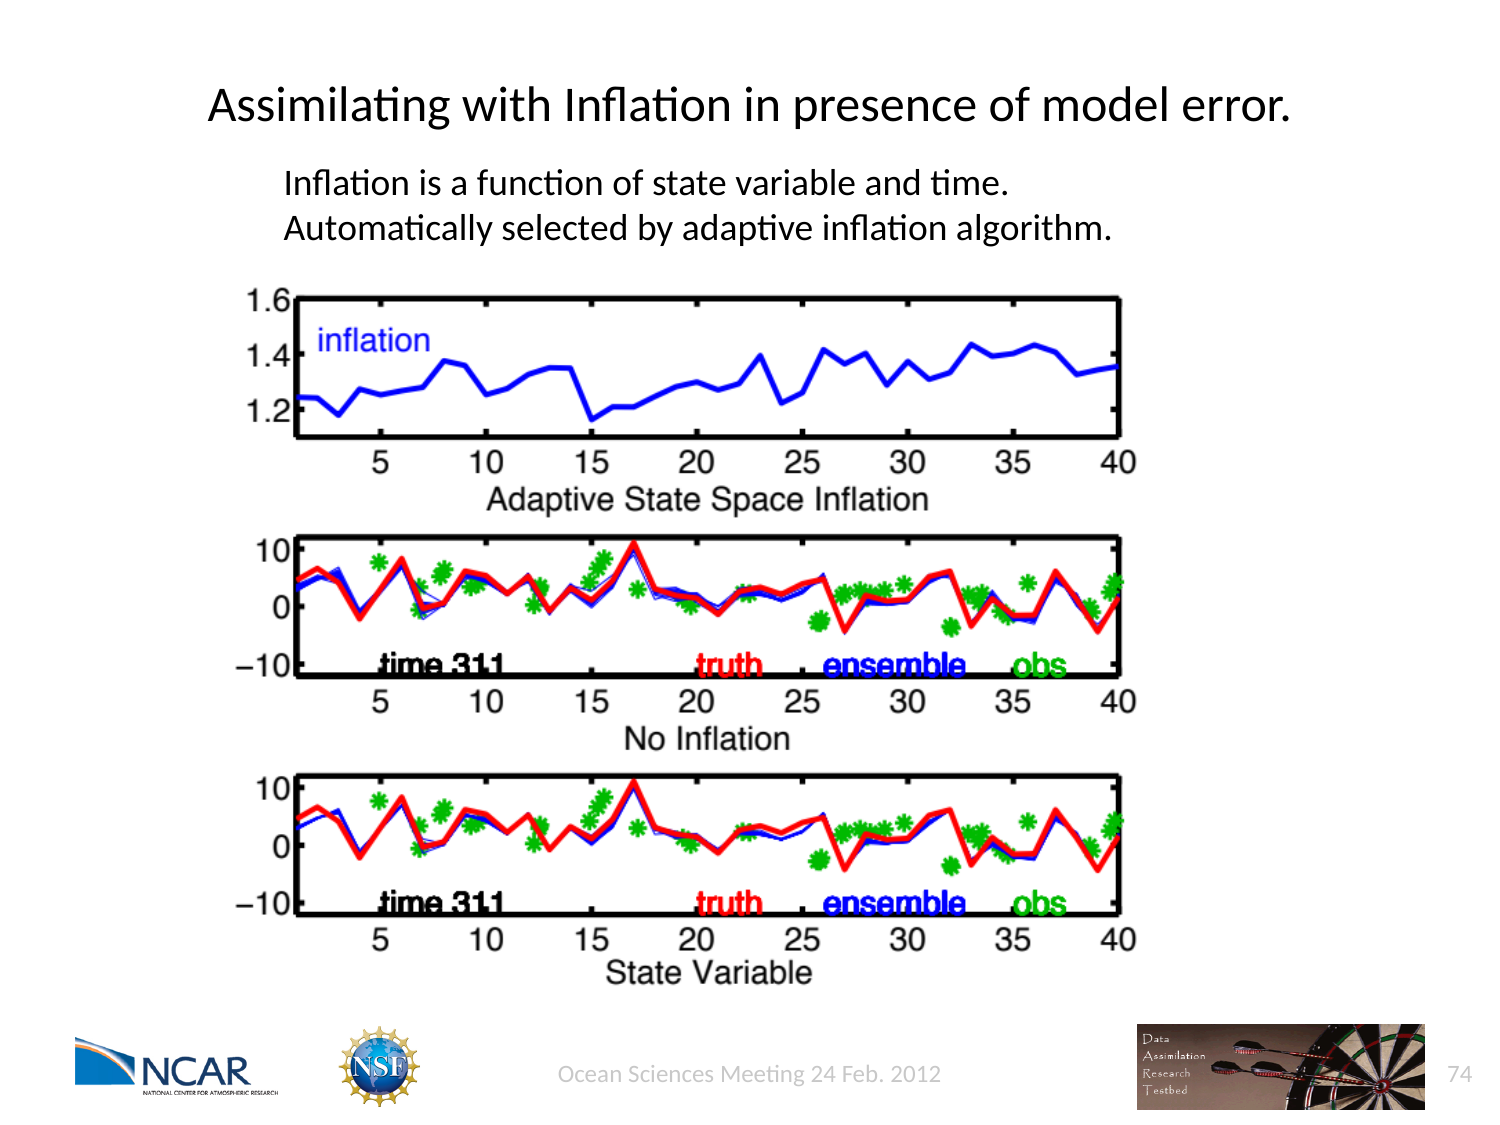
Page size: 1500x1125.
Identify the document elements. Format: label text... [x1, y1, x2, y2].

slide_number 74 [1137, 1042, 1488, 1103]
picture [1137, 1103, 1425, 1110]
footer Ocean Sciences Meeting 24 Feb. 2012 [512, 1042, 988, 1103]
picture [337, 1024, 421, 1108]
text_box Inflation is a function of state variable and time. Automatically selected by adaptive inflation algorithm. [268, 150, 1425, 256]
picture [1137, 1024, 1425, 1042]
picture [234, 274, 1143, 992]
picture [75, 1037, 278, 1095]
title Assimilating with Inflation in presence of model error. [75, 47, 1425, 156]
